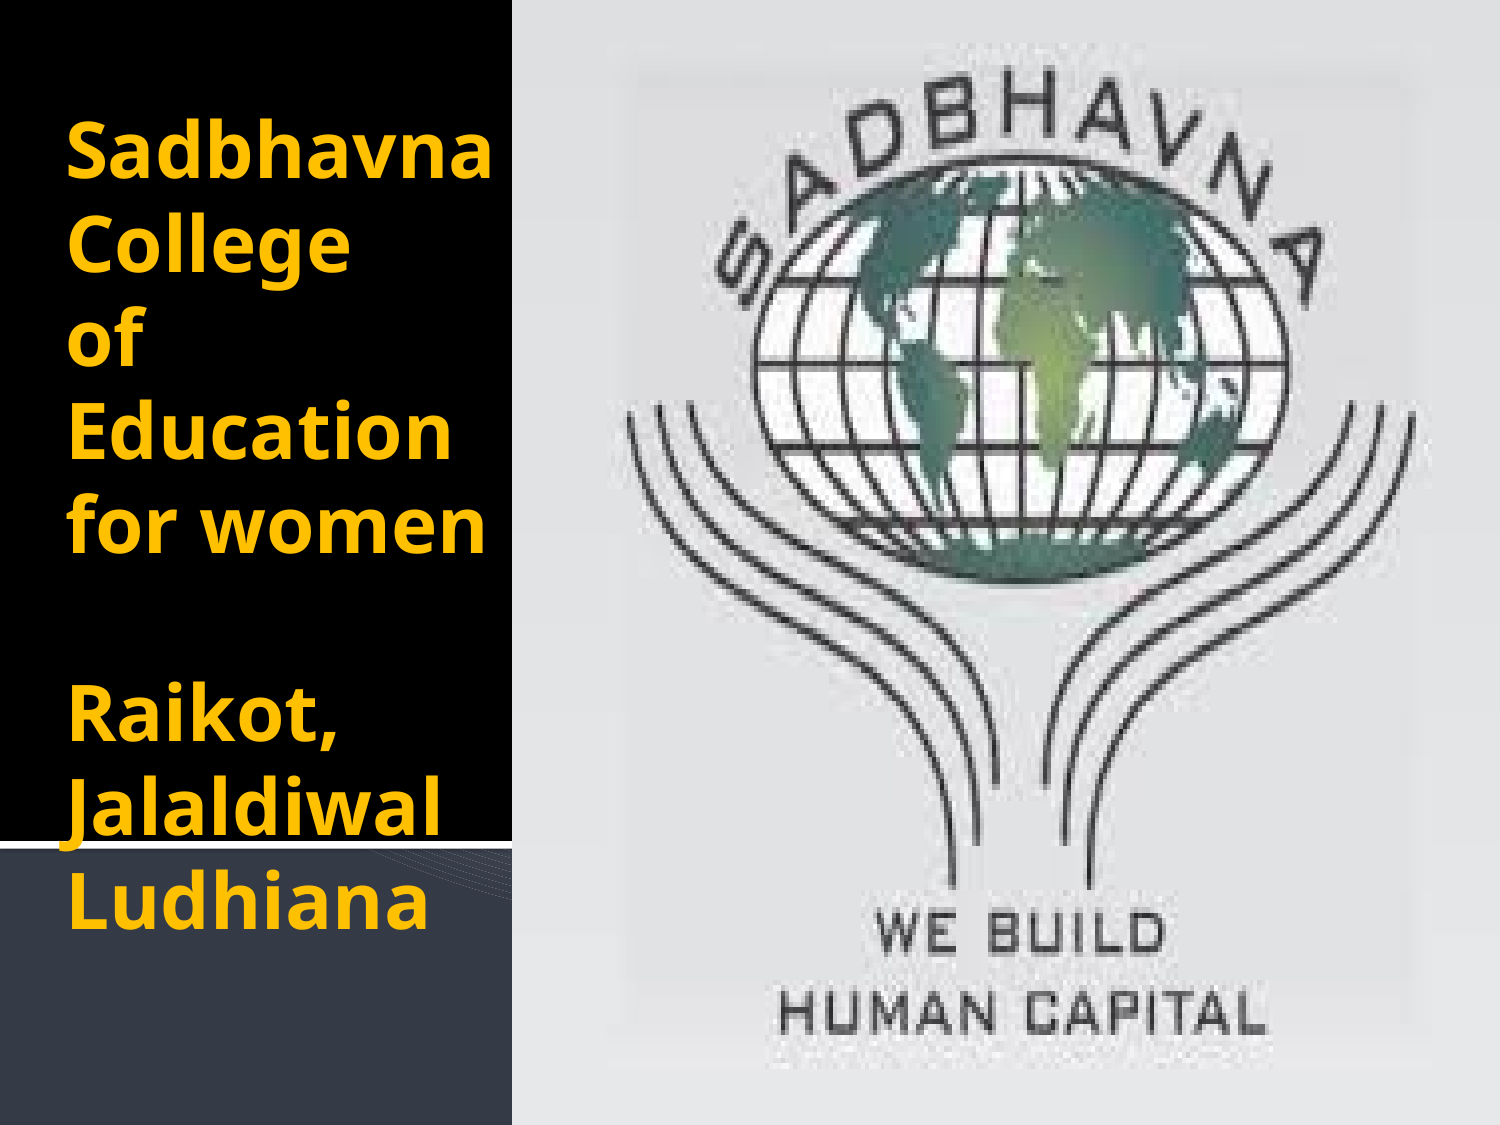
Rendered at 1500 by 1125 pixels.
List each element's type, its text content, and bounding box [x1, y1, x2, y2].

title Sadbhavna College of Education for women Raikot, Jalaldiwal Ludhiana [50, 99, 507, 1125]
picture [512, 0, 1500, 1125]
